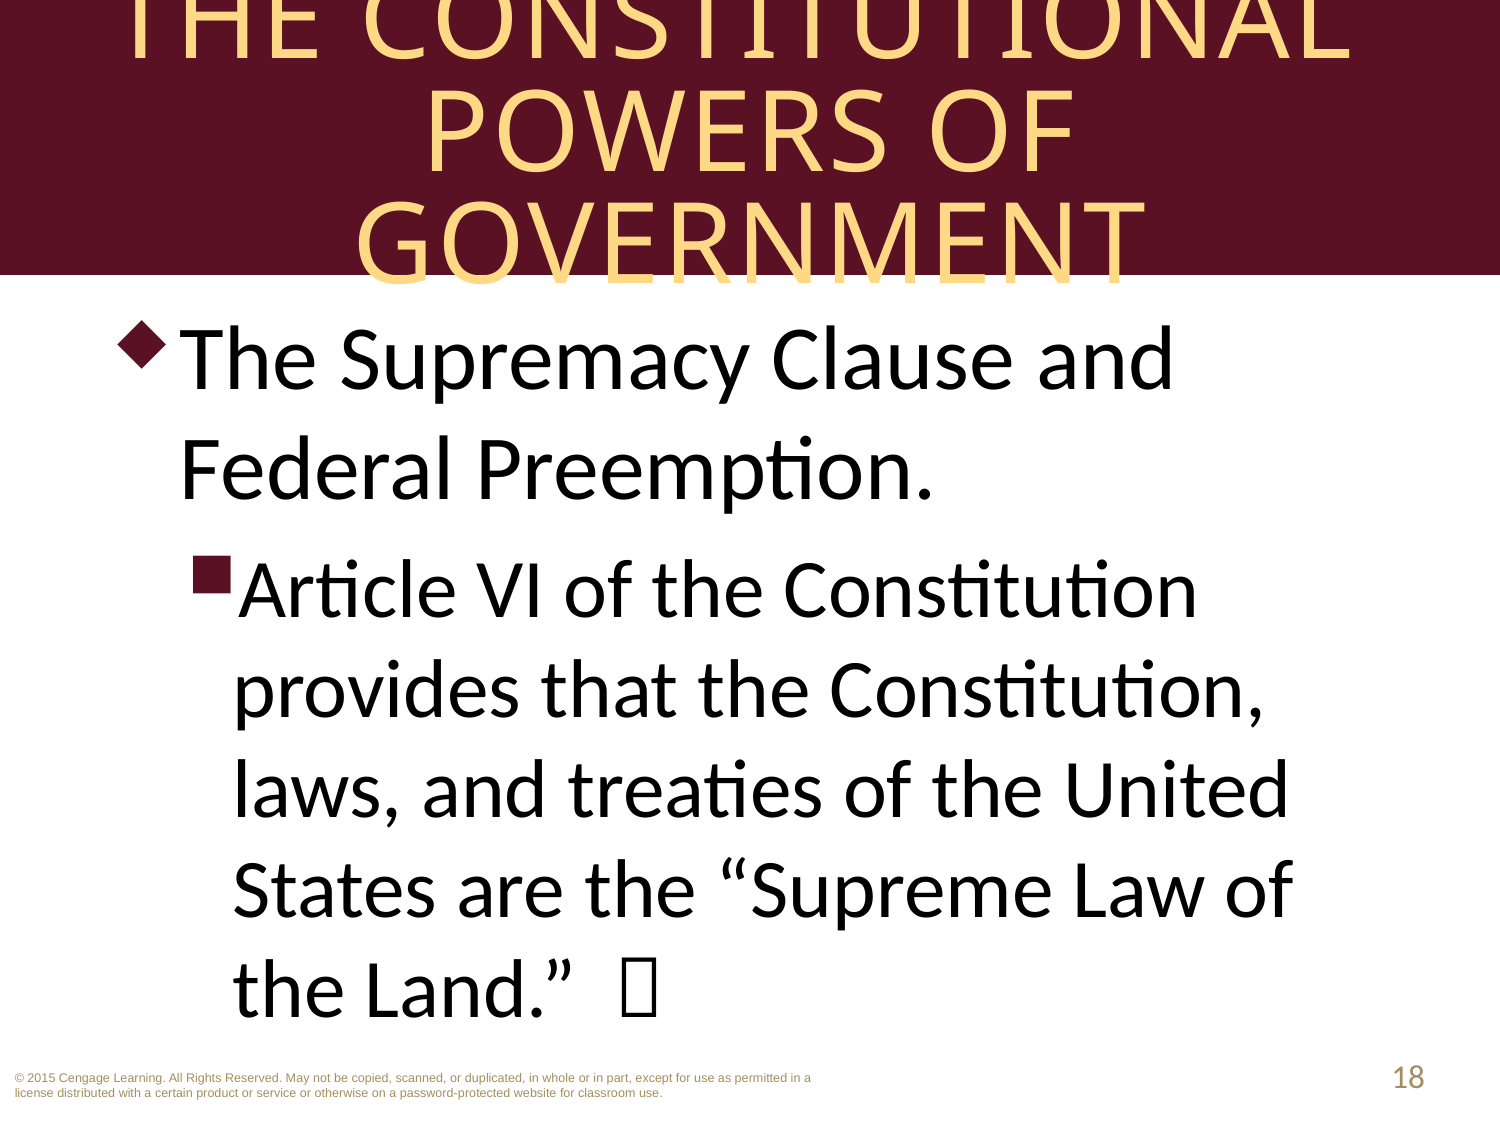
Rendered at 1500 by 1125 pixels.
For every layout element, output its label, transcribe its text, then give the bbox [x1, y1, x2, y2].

list The Supremacy Clause and Federal Preemption. Article VI of the Constitution provides that the Constitution, laws, and treaties of the United States are the “Supreme Law of the Land.”  [74, 289, 1426, 1063]
title The Constitutional Powers of Government [0, 0, 1500, 275]
slide_number 18 [1074, 1024, 1425, 1103]
